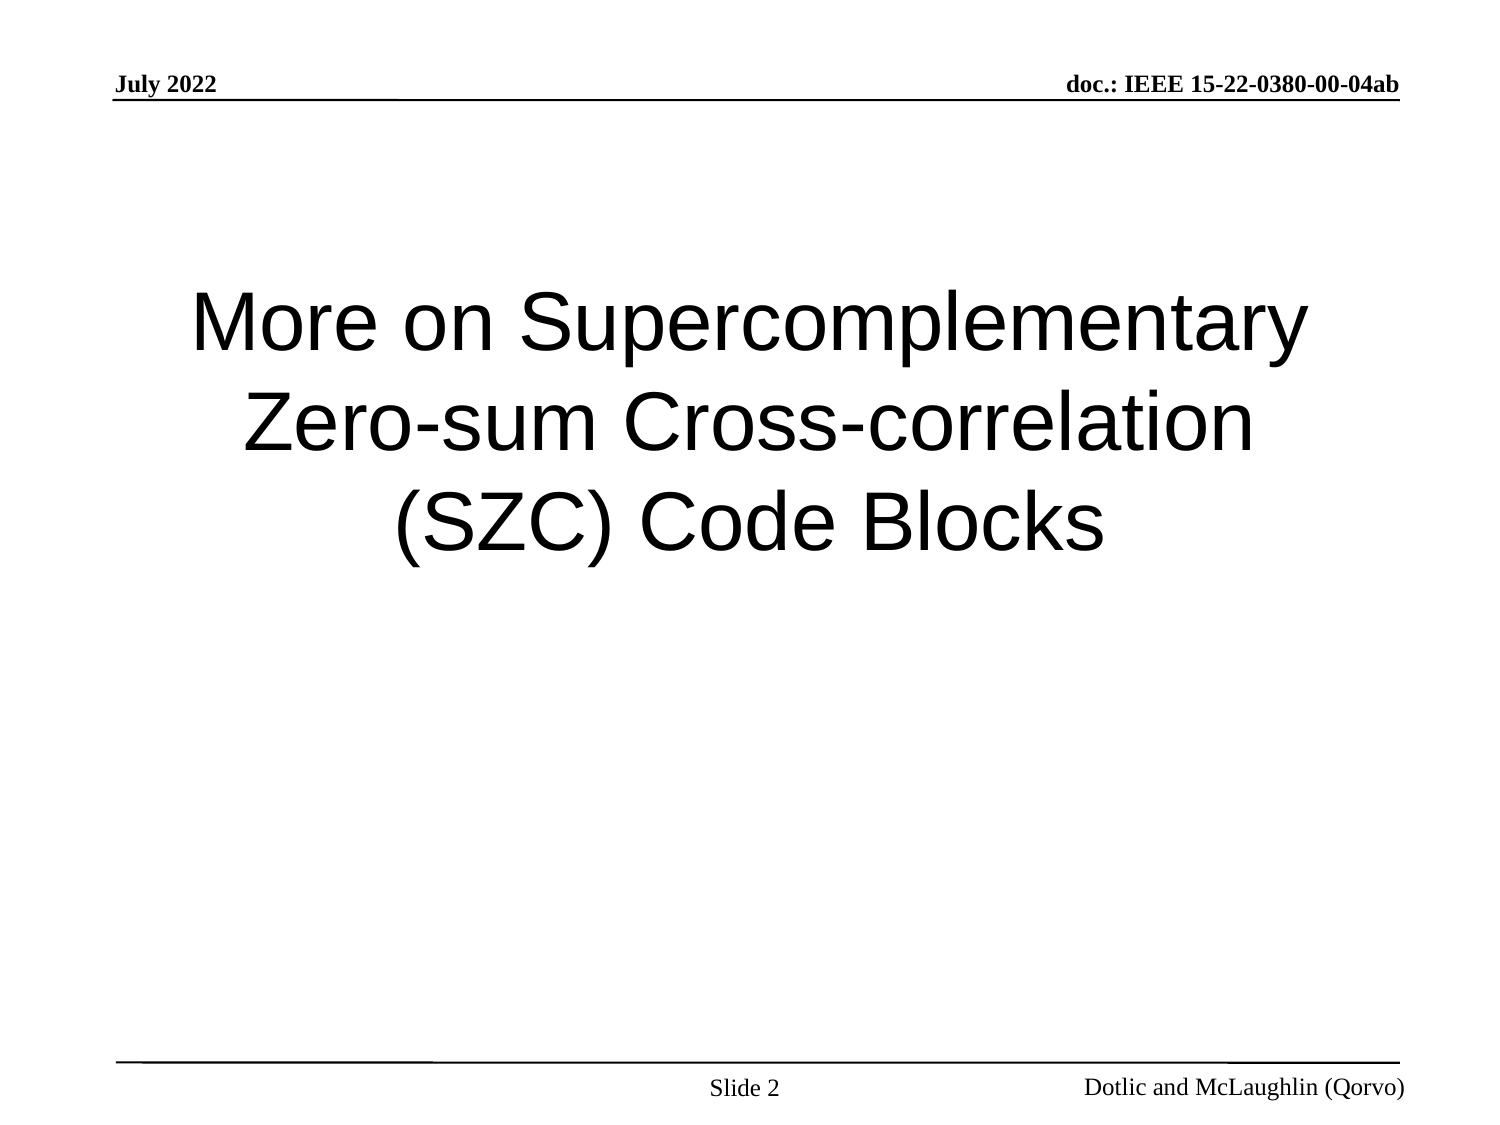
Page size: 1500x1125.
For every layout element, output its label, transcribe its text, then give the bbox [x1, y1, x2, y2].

slide_number Slide 2 [690, 1066, 799, 1106]
title More on Supercomplementary Zero-sum Cross-correlation (SZC) Code Blocks [112, 243, 1388, 591]
